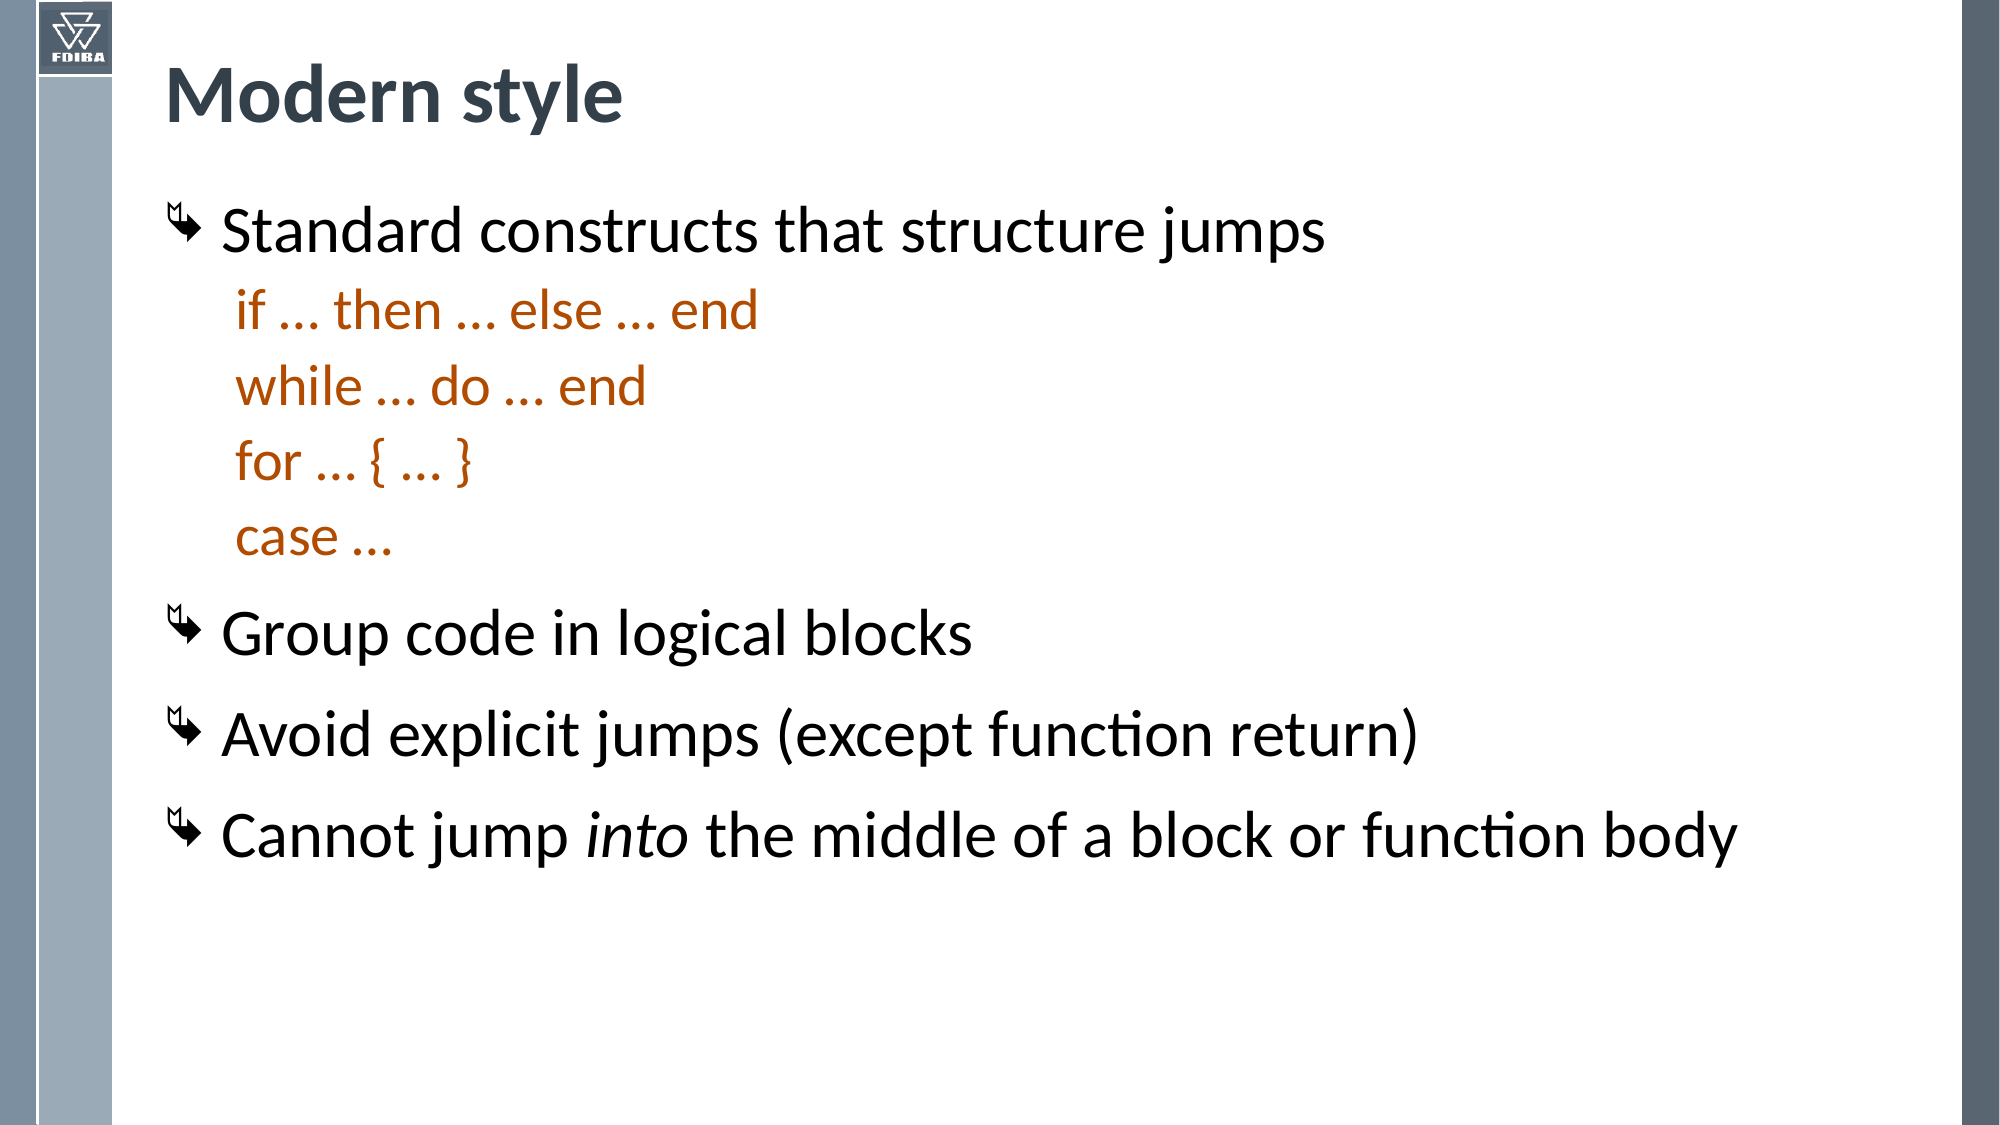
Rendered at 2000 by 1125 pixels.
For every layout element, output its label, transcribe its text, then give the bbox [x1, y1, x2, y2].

list Standard constructs that structure jumps if … then … else … end while … do … end for … { … } case … Group code in logical blocks Avoid explicit jumps (except function return) Cannot jump into the middle of a block or function body [149, 187, 1938, 1075]
picture [41, 10, 108, 66]
title Modern style [149, 29, 1938, 149]
